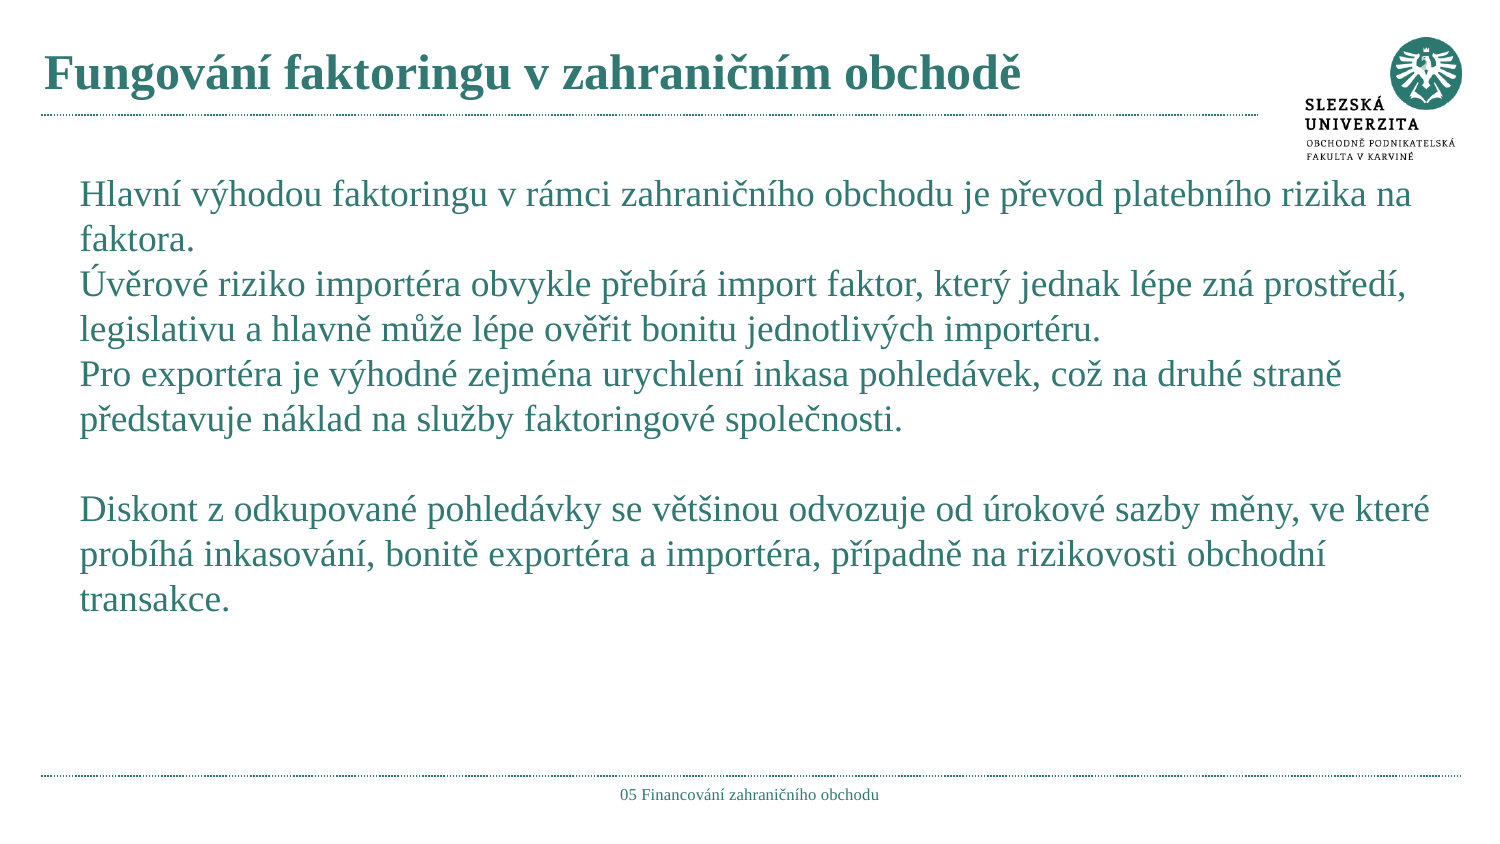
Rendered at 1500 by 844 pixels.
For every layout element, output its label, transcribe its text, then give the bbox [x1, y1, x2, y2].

picture [1305, 37, 1462, 160]
title Fungování faktoringu v zahraničním obchodě [29, 32, 1317, 116]
text_box 05 Financování zahraničního obchodu [442, 776, 1058, 811]
list Hlavní výhodou faktoringu v rámci zahraničního obchodu je převod platebního rizika na faktora. Úvěrové riziko importéra obvykle přebírá import faktor, který jednak lépe zná prostředí, legislativu a hlavně může lépe ověřit bonitu jednotlivých importéru. Pro exportéra je výhodné zejména urychlení inkasa pohledávek, což na druhé straně představuje náklad na služby faktoringové společnosti. Diskont z odkupované pohledávky se většinou odvozuje od úrokové sazby měny, ve které probíhá inkasování, bonitě exportéra a importéra, případně na rizikovosti obchodní transakce. [64, 161, 1500, 682]
